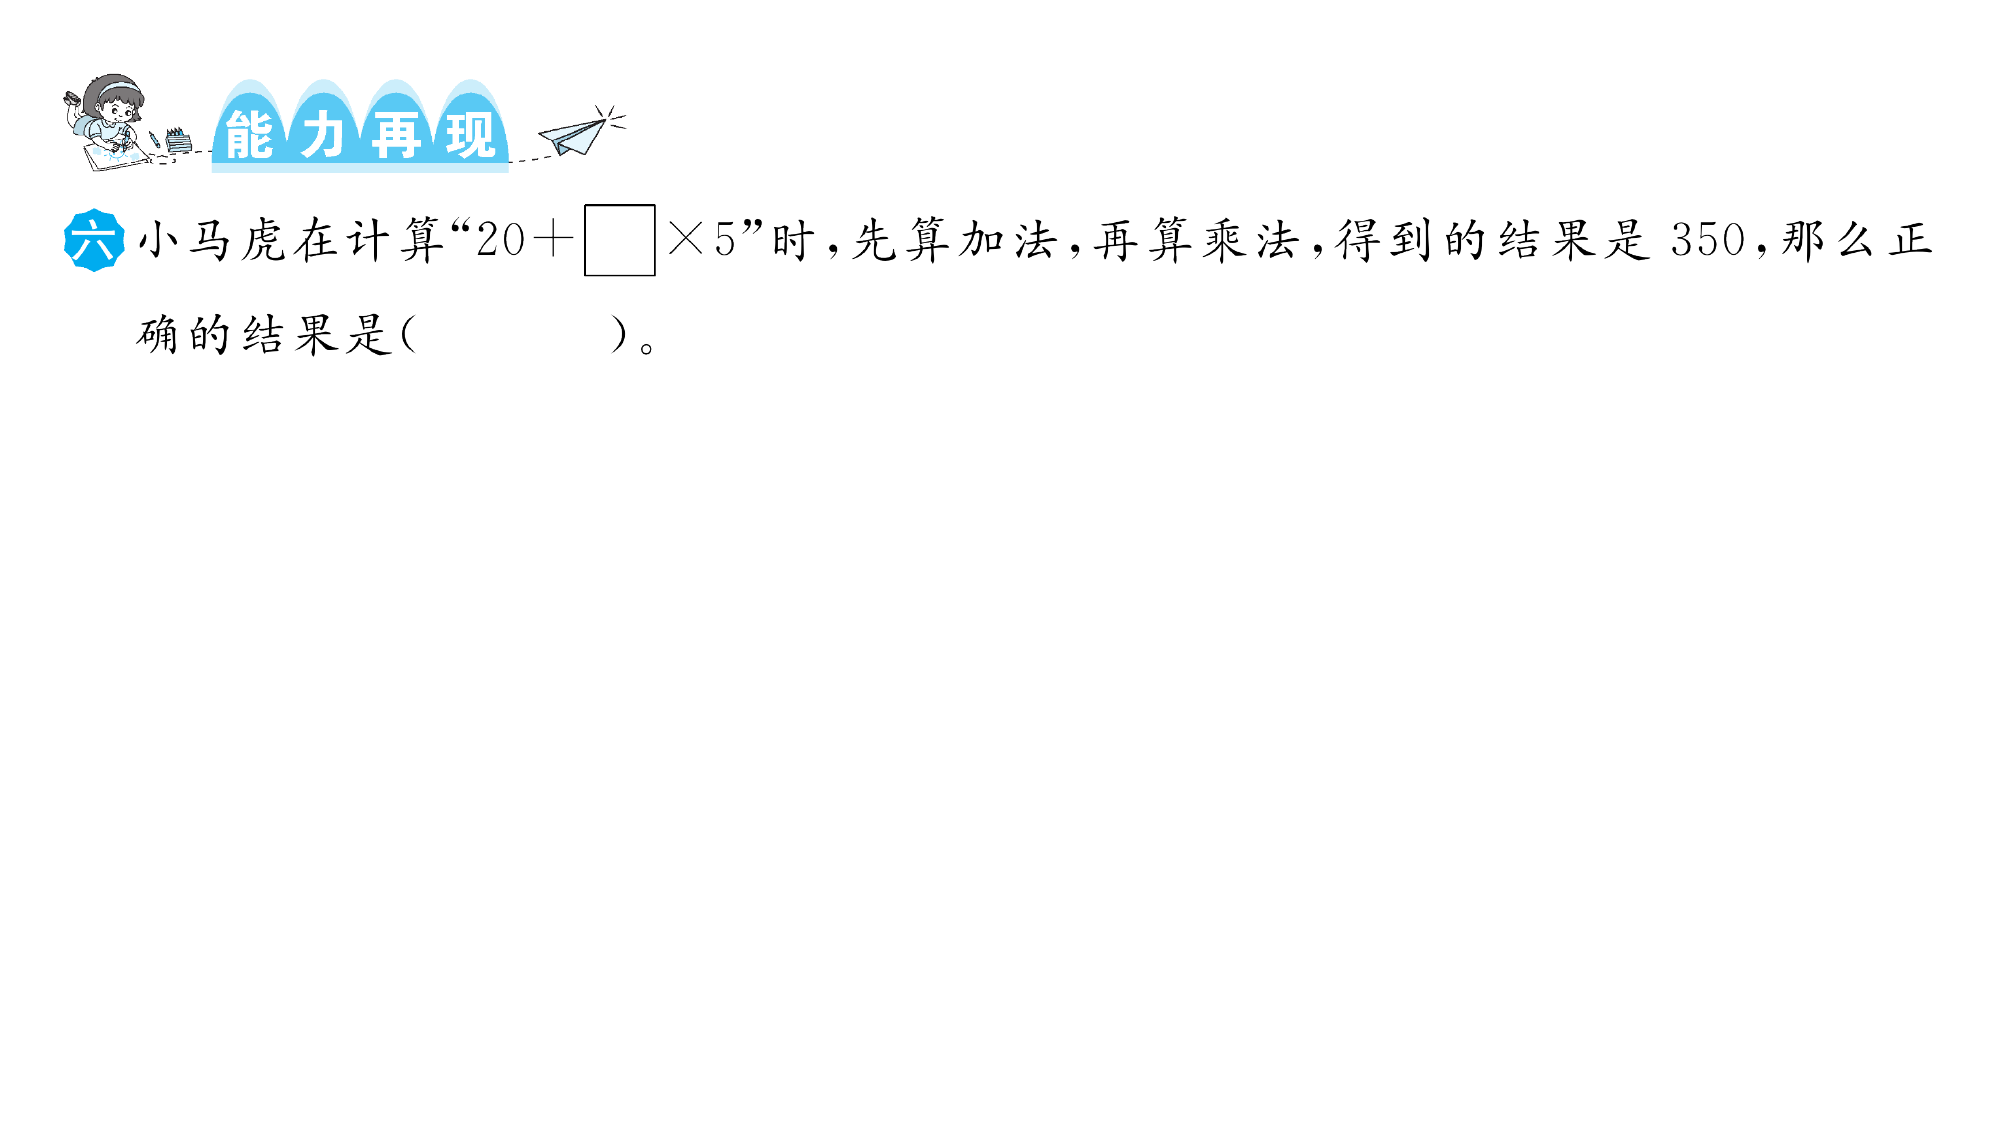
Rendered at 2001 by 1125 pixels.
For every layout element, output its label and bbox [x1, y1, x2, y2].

picture [58, 58, 1949, 365]
